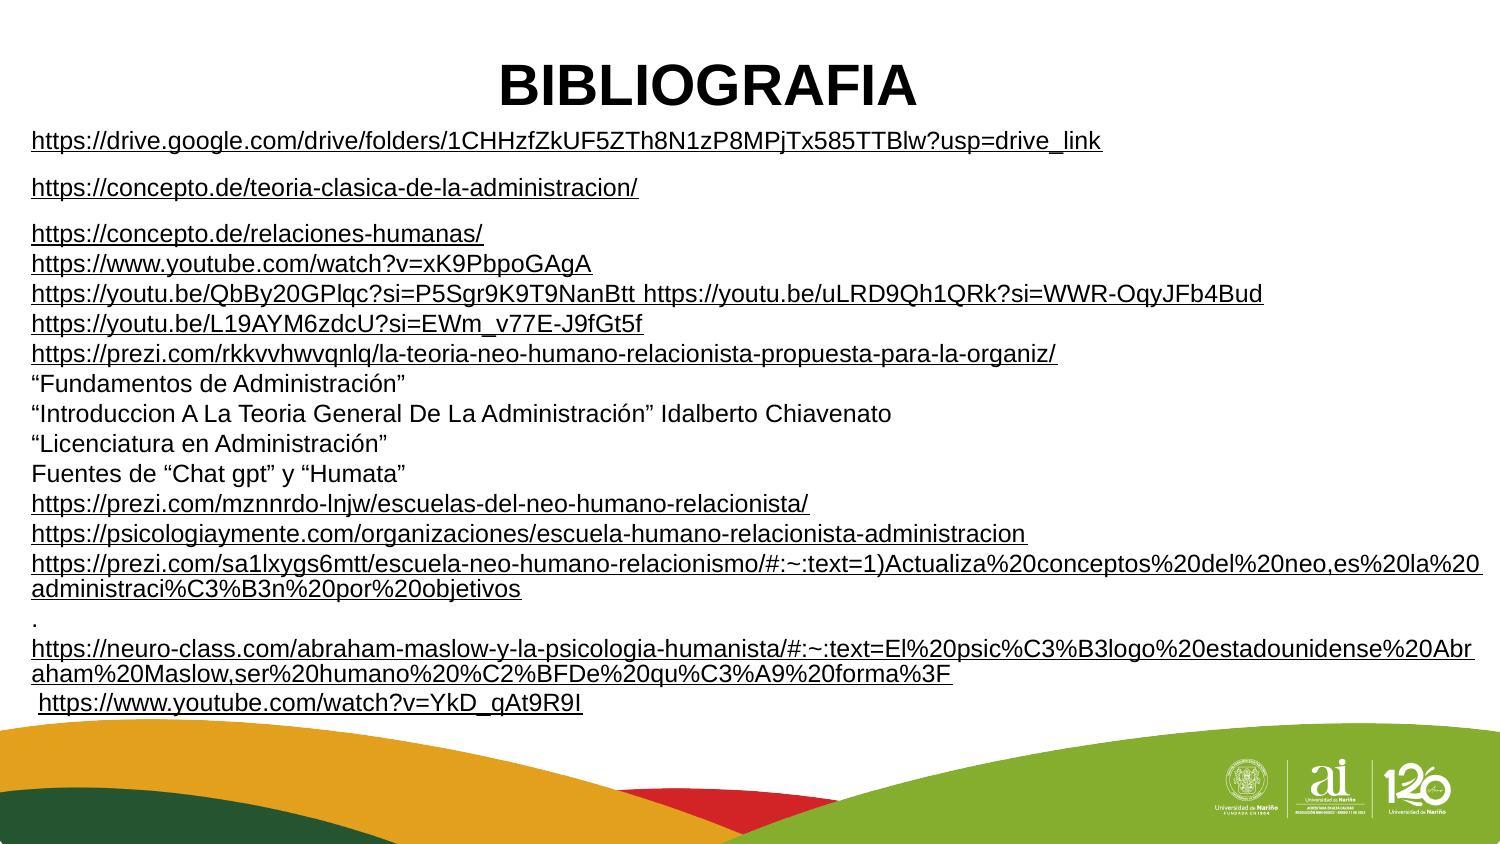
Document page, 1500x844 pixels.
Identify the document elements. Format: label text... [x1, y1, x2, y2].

text_box BIBLIOGRAFIA [483, 39, 952, 195]
text_box https://drive.google.com/drive/folders/1CHHzfZkUF5ZTh8N1zP8MPjTx585TTBlw?usp=drive_link https://concepto.de/teoria-clasica-de-la-administracion/ https://concepto.de/relaciones-humanas/ https://www.youtube.com/watch?v=xK9PbpoGAgA https://youtu.be/QbBy20GPlqc?si=P5Sgr9K9T9NanBtt https://youtu.be/uLRD9Qh1QRk?si=WWR-OqyJFb4Bud https://youtu.be/L19AYM6zdcU?si=EWm_v77E-J9fGt5f https://prezi.com/rkkvvhwvqnlq/la-teoria-neo-humano-relacionista-propuesta-para-la-organiz/ “Fundamentos de Administración” “Introduccion A La Teoria General De La Administración” Idalberto Chiavenato “Licenciatura en Administración” Fuentes de “Chat gpt” y “Humata” https://prezi.com/mznnrdo-lnjw/escuelas-del-neo-humano-relacionista/ https://psicologiaymente.com/organizaciones/escuela-humano-relacionista-administracion https://prezi.com/sa1lxygs6mtt/escuela-neo-humano-relacionismo/#:~:text=1)Actualiza%20conceptos%20del%20neo,es%20la%20administraci%C3%B3n%20por%20objetivos. https://neuro-class.com/abraham-maslow-y-la-psicologia-humanista/#:~:text=El%20psic%C3%B3logo%20estadounidense%20Abraham%20Maslow,ser%20humano%20%C2%BFDe%20qu%C3%A9%20forma%3F https://www.youtube.com/watch?v=YkD_qAt9R9I [16, 117, 1500, 703]
picture [0, 703, 1500, 844]
